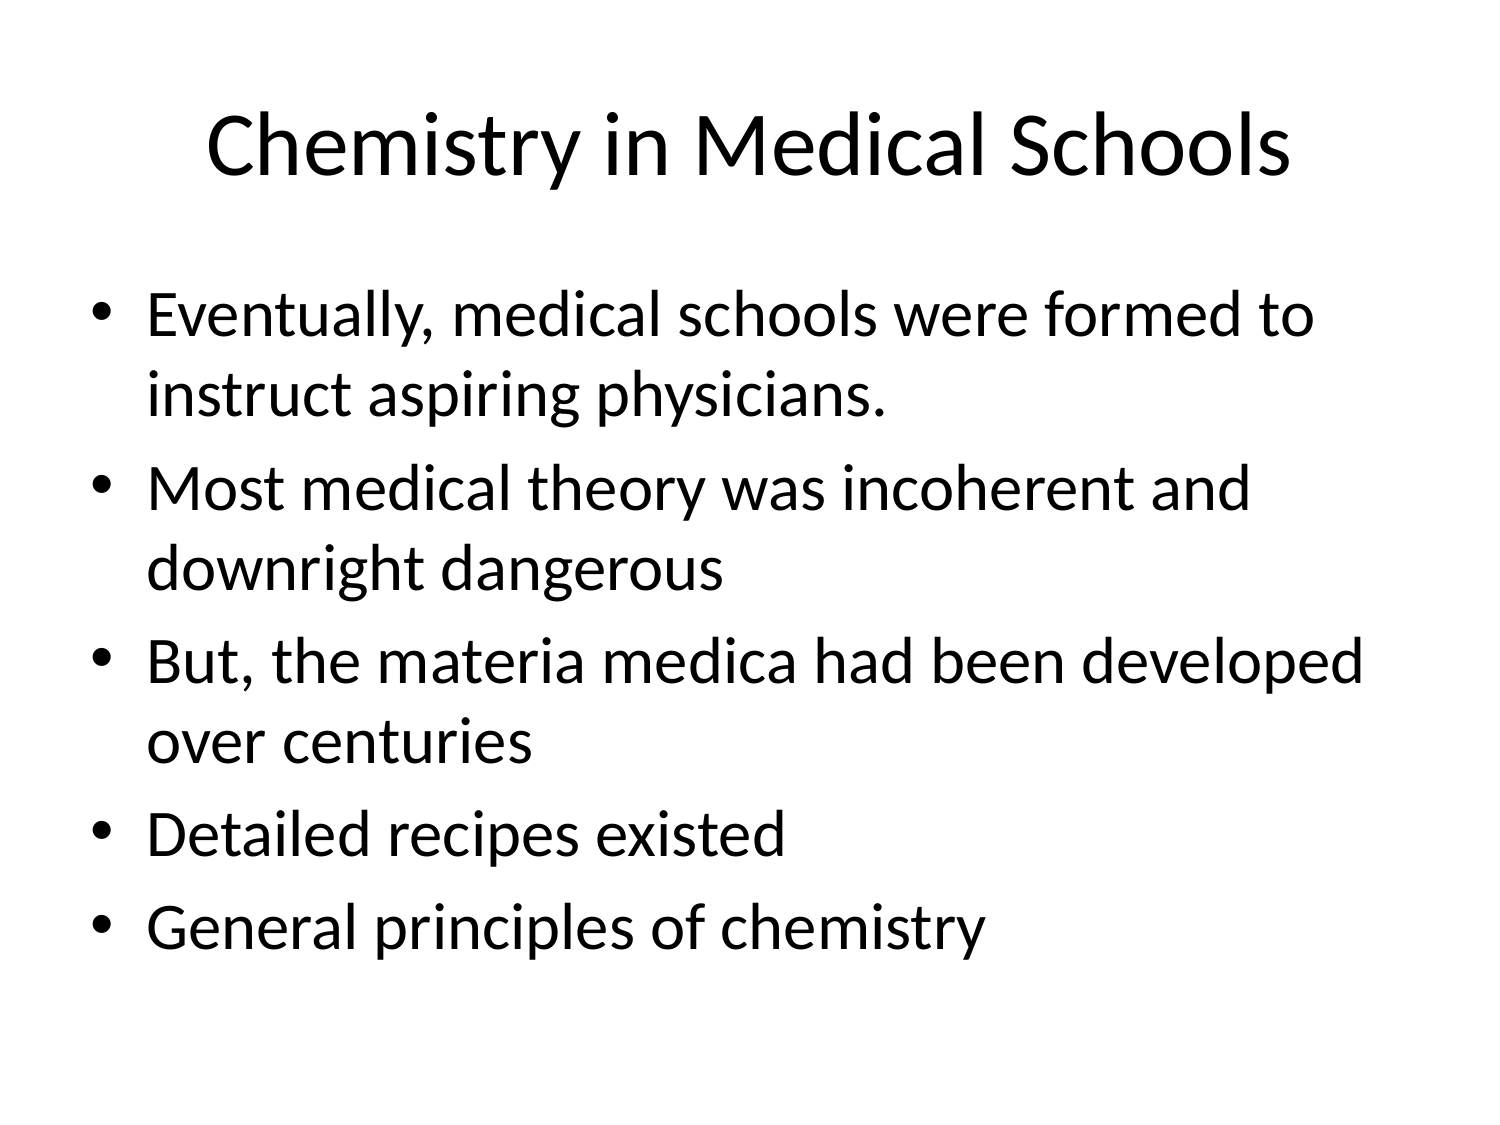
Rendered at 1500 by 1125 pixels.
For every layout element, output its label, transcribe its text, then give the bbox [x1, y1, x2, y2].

title Chemistry in Medical Schools [75, 45, 1425, 233]
list Eventually, medical schools were formed to instruct aspiring physicians. Most medical theory was incoherent and downright dangerous But, the materia medica had been developed over centuries Detailed recipes existed General principles of chemistry [75, 262, 1425, 1005]
